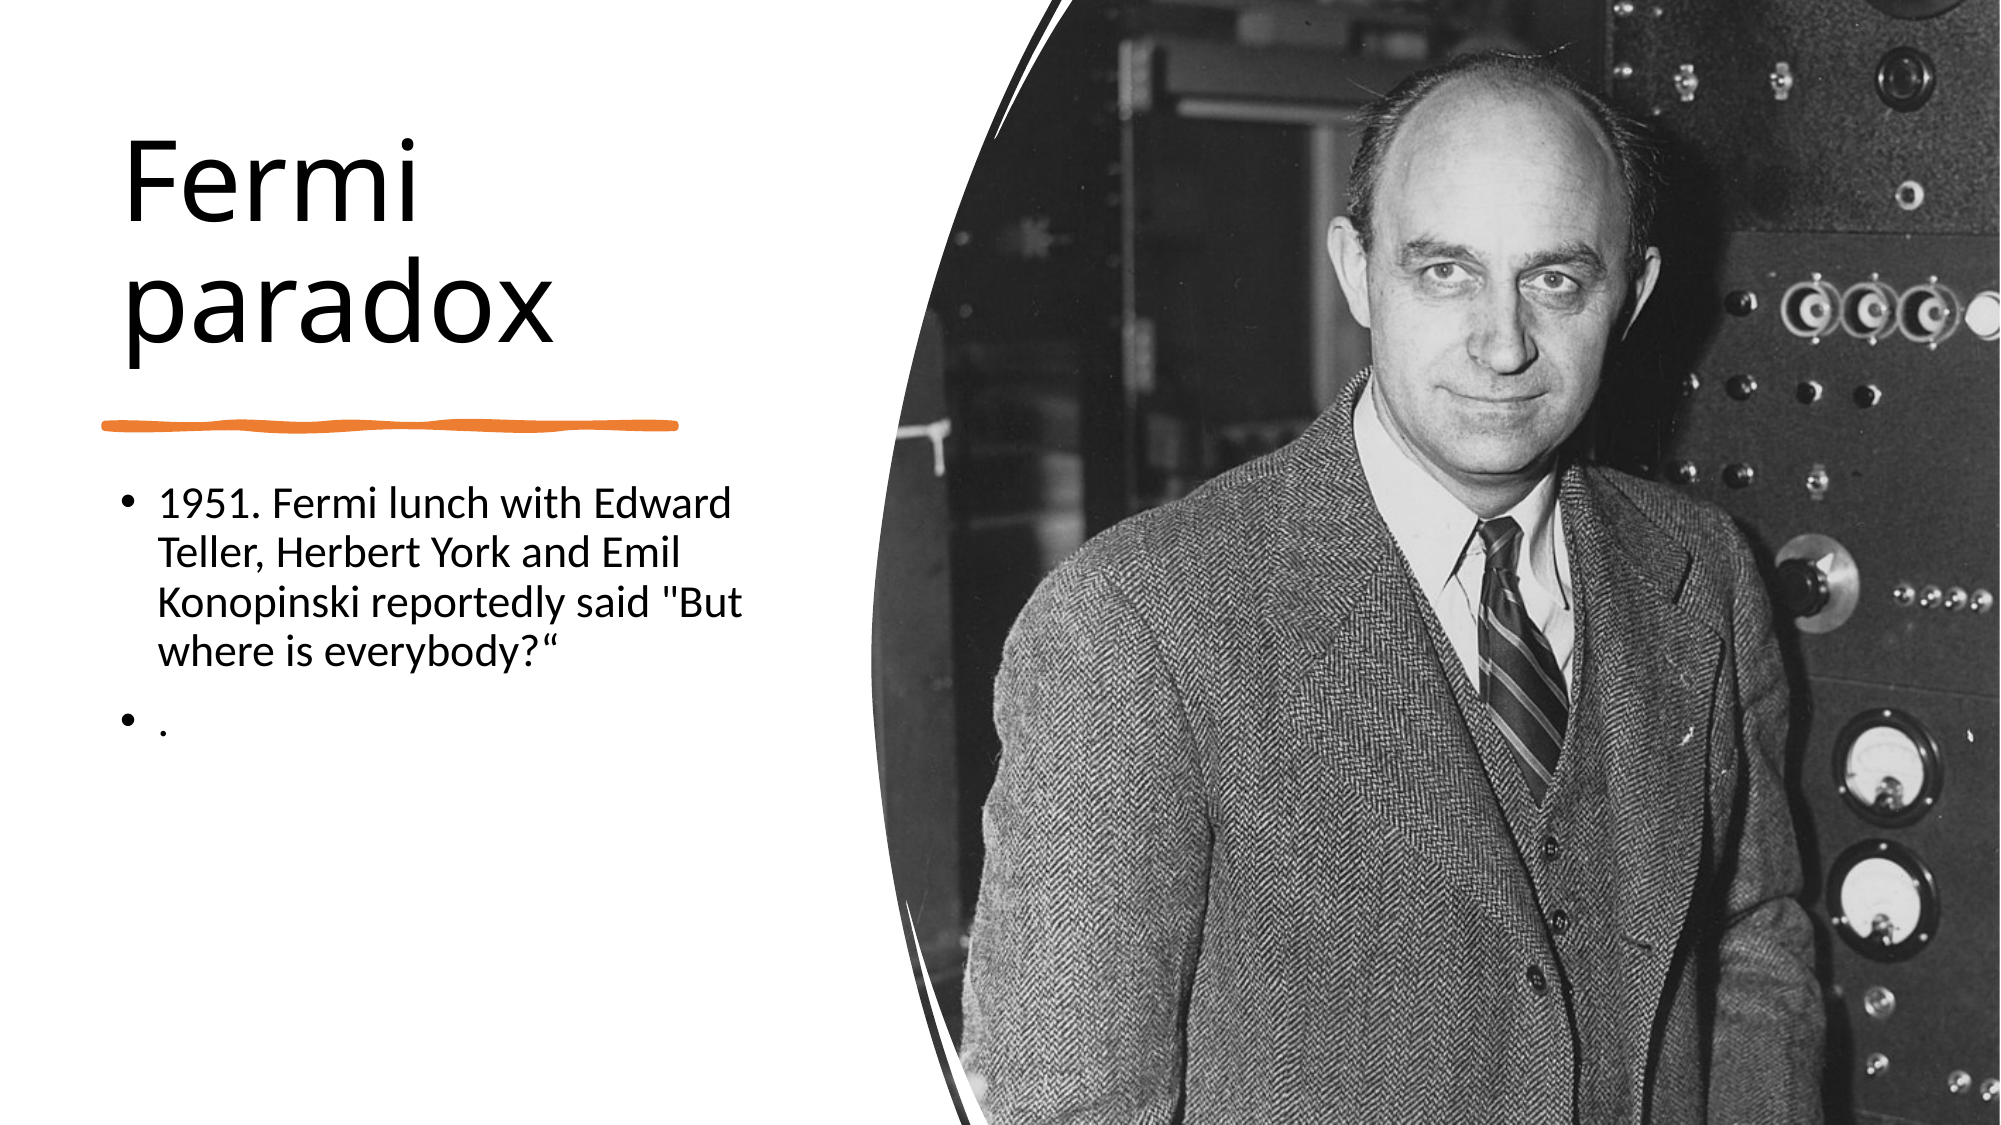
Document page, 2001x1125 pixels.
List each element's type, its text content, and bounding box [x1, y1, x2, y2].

picture [871, 0, 2000, 1125]
title Fermi paradox [105, 53, 822, 375]
list 1951. Fermi lunch with Edward Teller, Herbert York and Emil Konopinski reportedly said "But where is everybody?“ . [105, 471, 802, 1016]
text_box [0, 0, 871, 1125]
text_box [103, 421, 676, 431]
